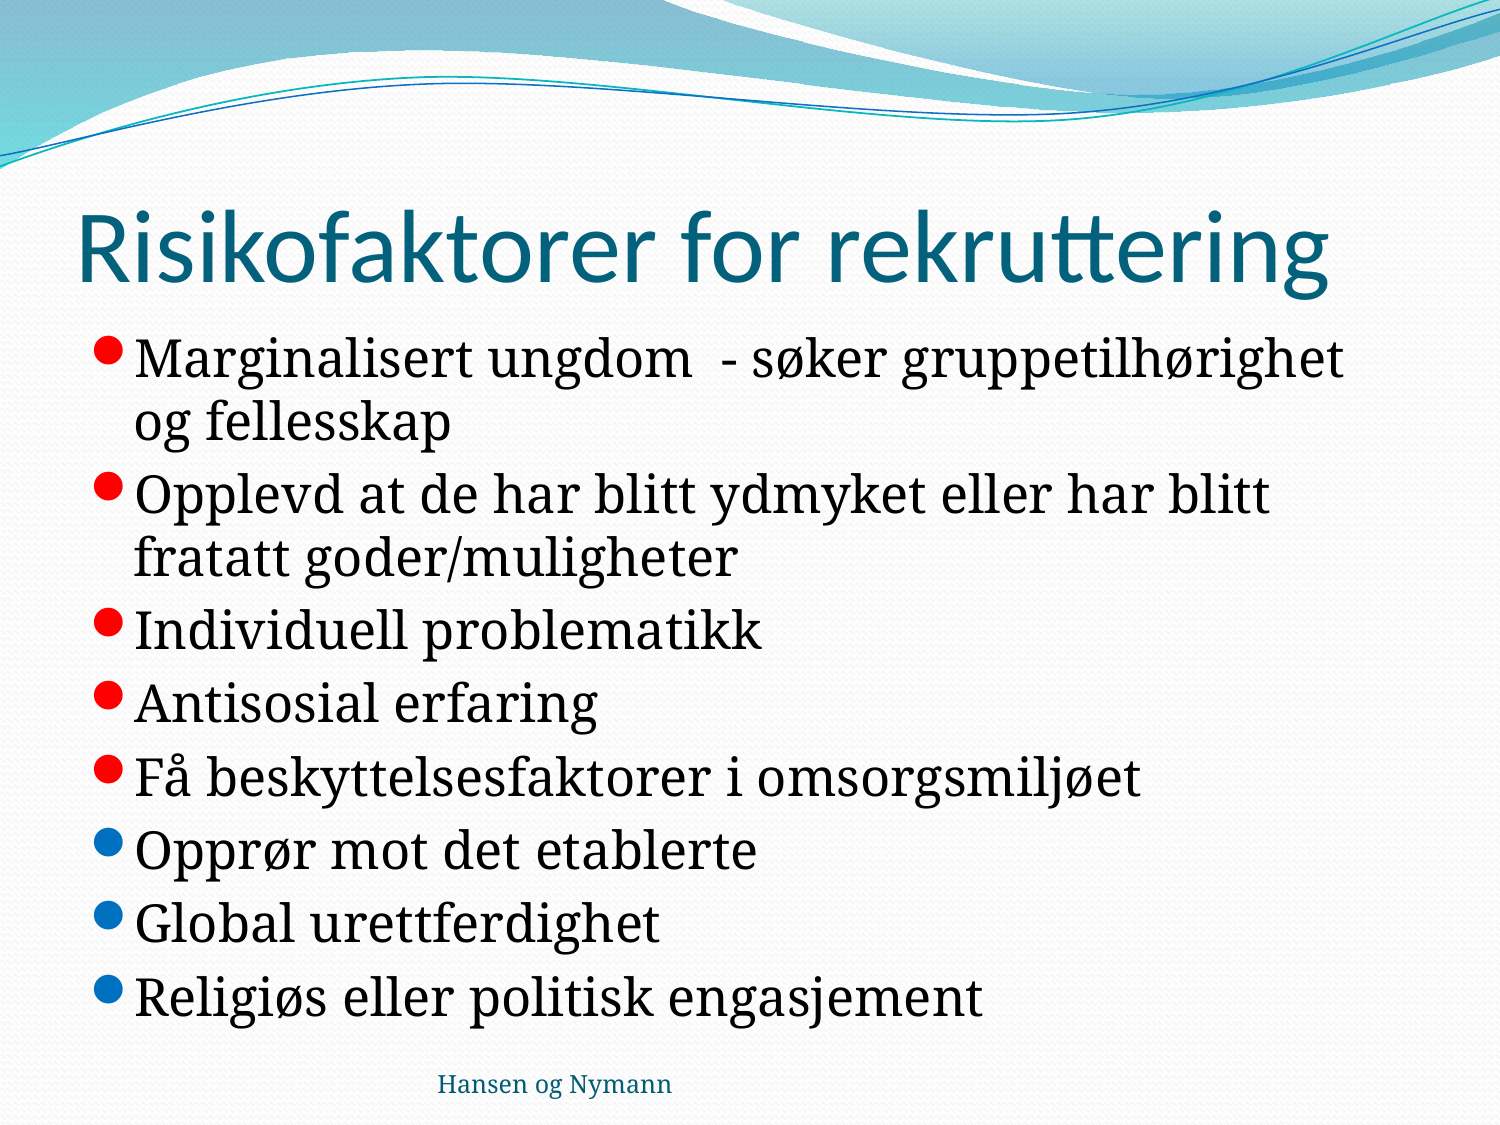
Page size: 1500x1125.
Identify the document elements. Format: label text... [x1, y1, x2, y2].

list Marginalisert ungdom - søker gruppetilhørighet og fellesskap Opplevd at de har blitt ydmyket eller har blitt fratatt goder/muligheter Individuell problematikk Antisosial erfaring Få beskyttelsesfaktorer i omsorgsmiljøet Opprør mot det etablerte Global urettferdighet Religiøs eller politisk engasjement [75, 317, 1425, 1038]
title Risikofaktorer for rekruttering [75, 115, 1425, 303]
footer Hansen og Nymann [437, 1042, 988, 1103]
